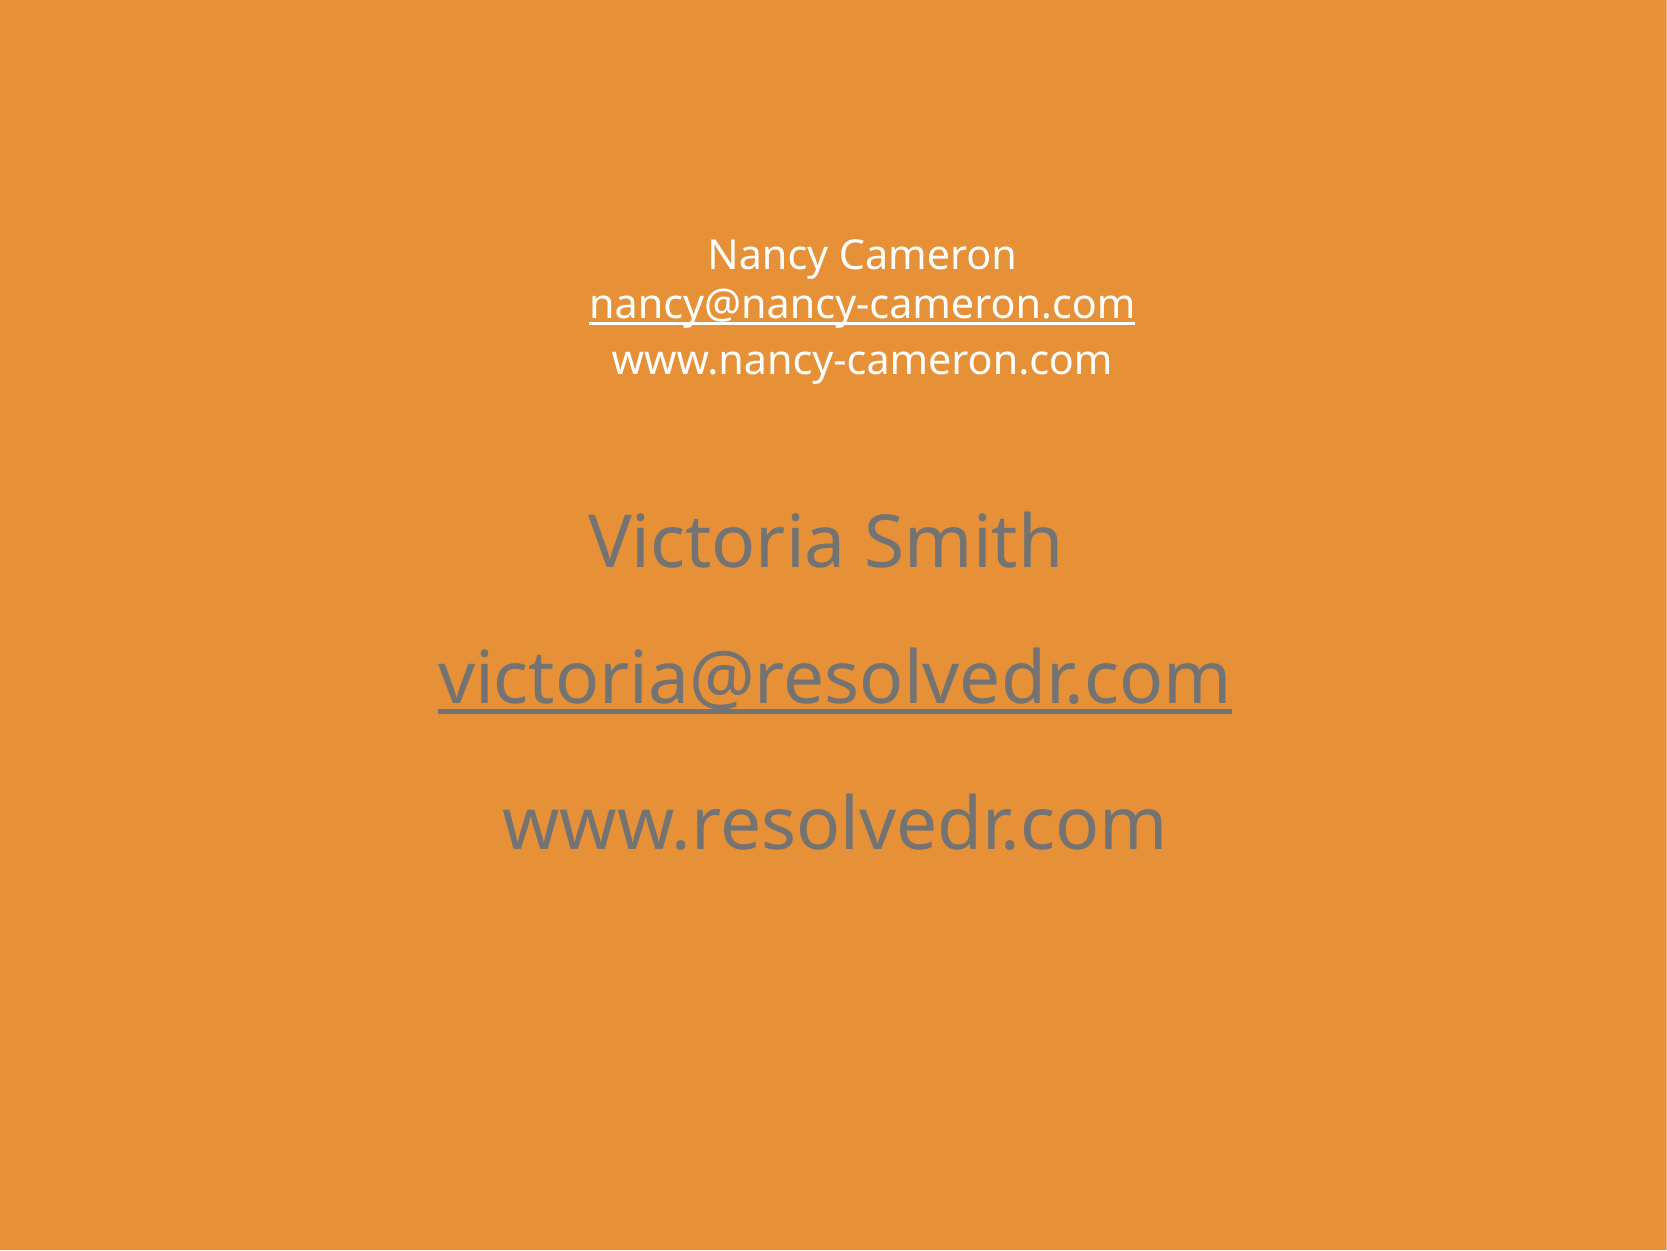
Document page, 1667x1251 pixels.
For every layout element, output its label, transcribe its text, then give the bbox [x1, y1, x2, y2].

title Nancy Cameron nancy@nancy-cameron.com www.nancy-cameron.com [112, 211, 1612, 399]
list Victoria Smith victoria@resolvedr.com www.resolvedr.com [85, 466, 1585, 1125]
